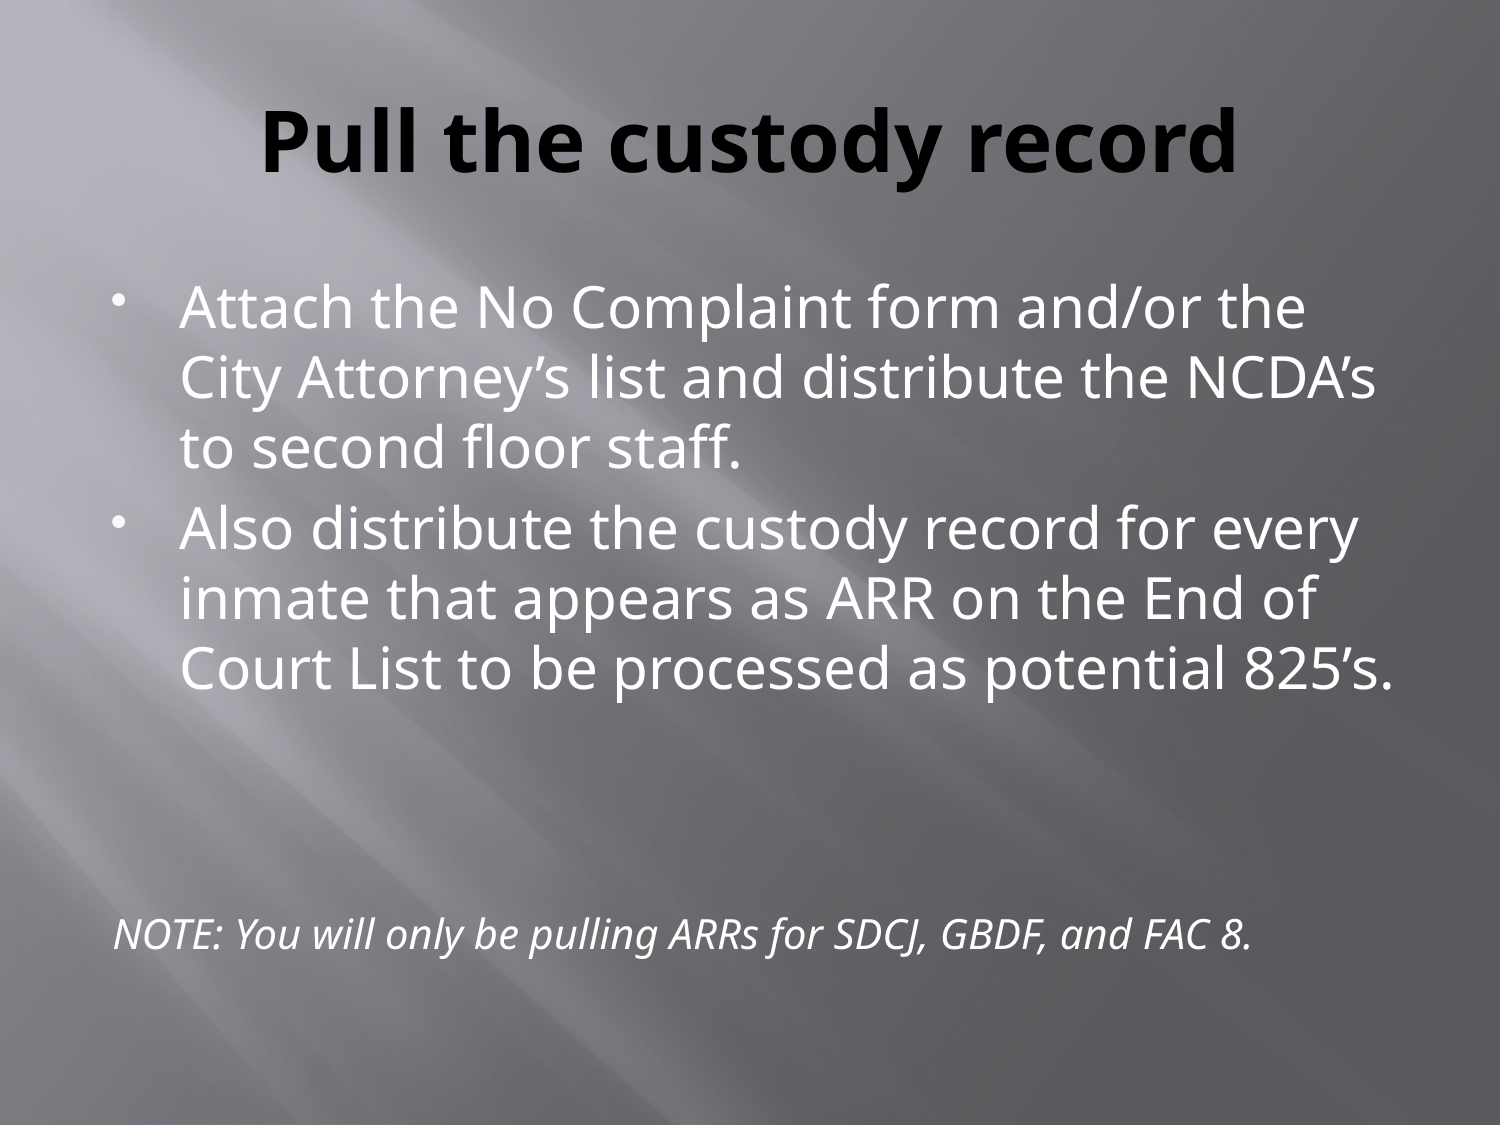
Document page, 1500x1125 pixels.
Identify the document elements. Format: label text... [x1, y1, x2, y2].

list Attach the No Complaint form and/or the City Attorney’s list and distribute the NCDA’s to second floor staff. Also distribute the custody record for every inmate that appears as ARR on the End of Court List to be processed as potential 825’s. NOTE: You will only be pulling ARRs for SDCJ, GBDF, and FAC 8. [75, 262, 1425, 1035]
title Pull the custody record [75, 45, 1425, 233]
